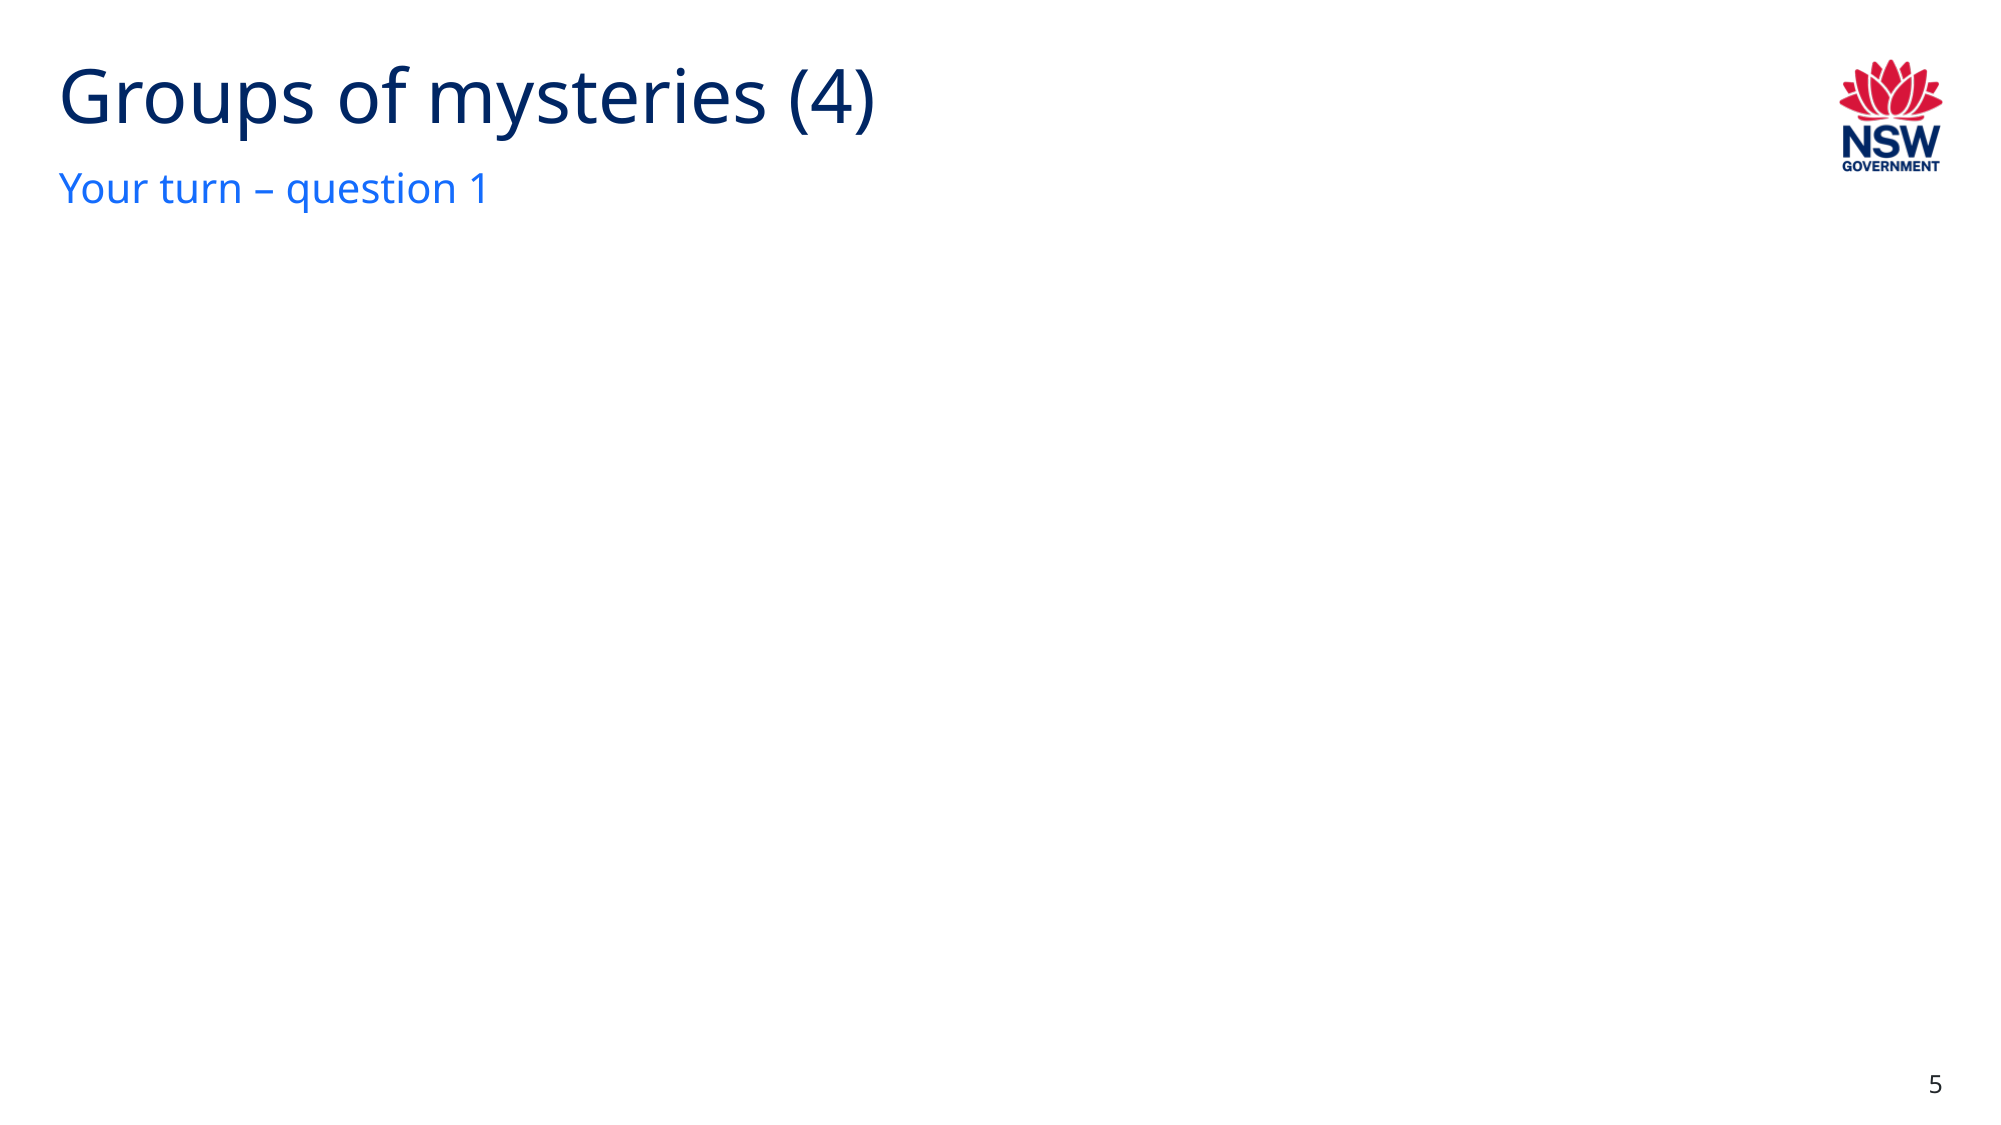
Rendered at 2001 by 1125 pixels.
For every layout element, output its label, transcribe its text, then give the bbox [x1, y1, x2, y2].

list Your turn – question 1 [59, 161, 1713, 212]
slide_number 5 [1824, 1068, 1943, 1099]
picture [1839, 59, 1943, 172]
title Groups of mysteries (4) [59, 59, 1713, 149]
